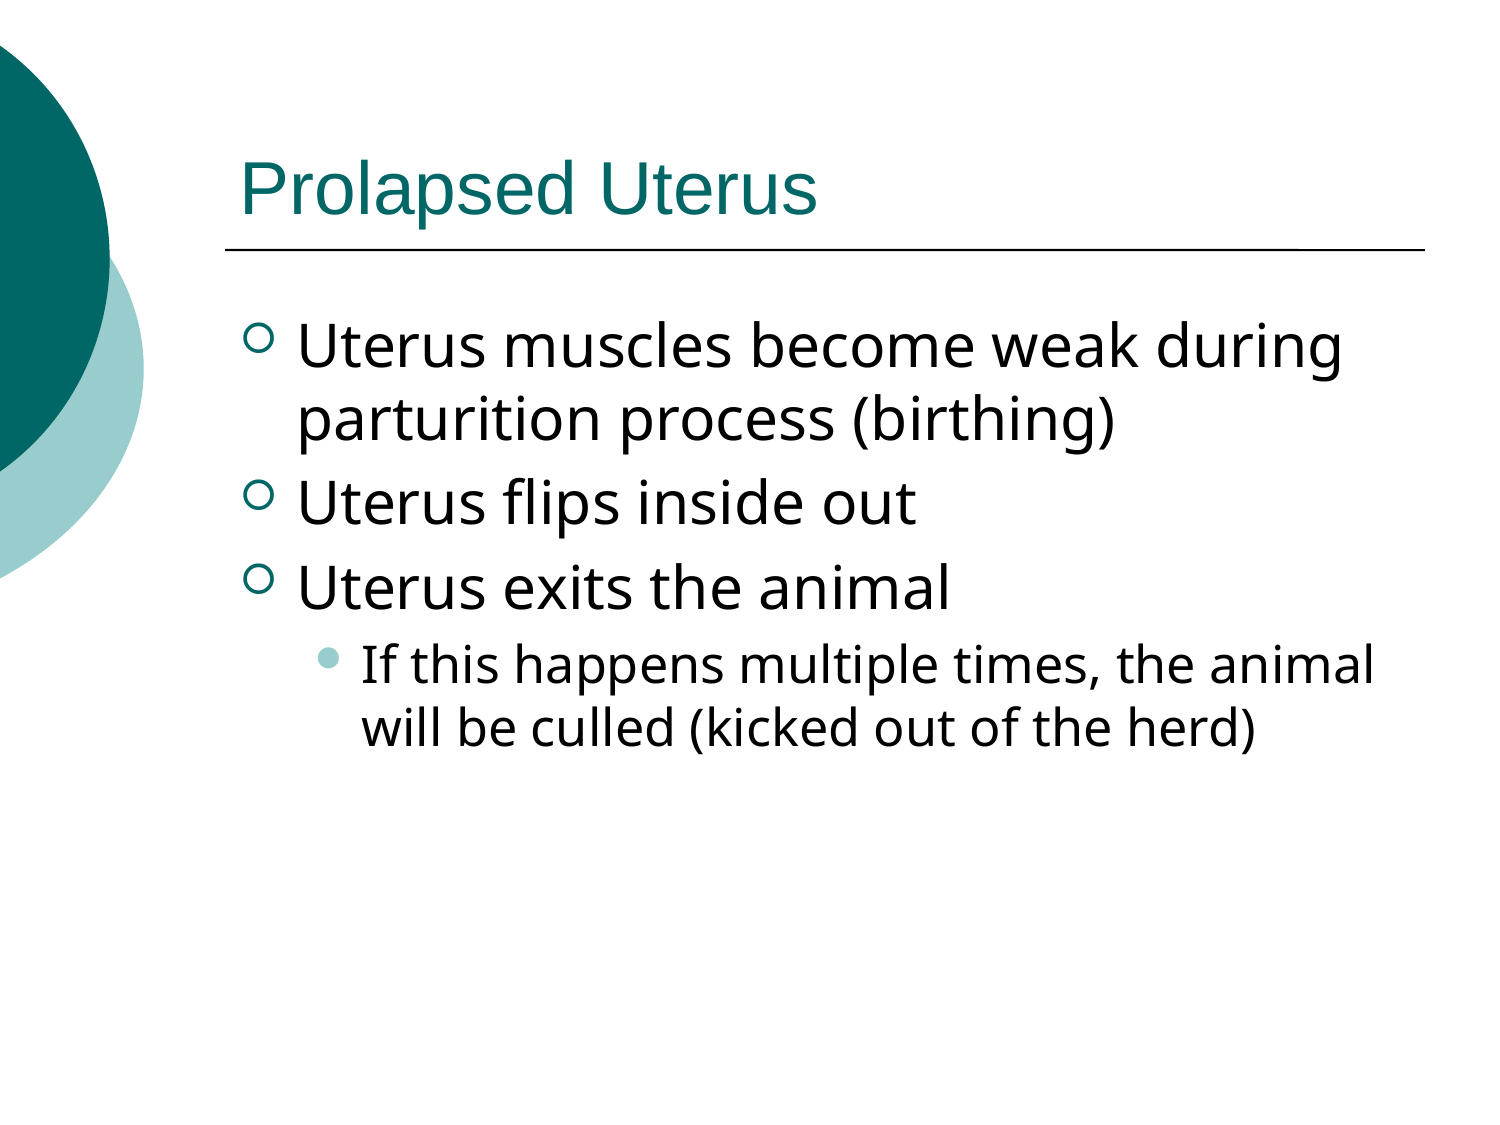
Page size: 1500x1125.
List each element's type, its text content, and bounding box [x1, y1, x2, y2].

list Uterus muscles become weak during parturition process (birthing) Uterus flips inside out Uterus exits the animal If this happens multiple times, the animal will be culled (kicked out of the herd) [224, 299, 1425, 975]
title Prolapsed Uterus [224, 49, 1425, 237]
